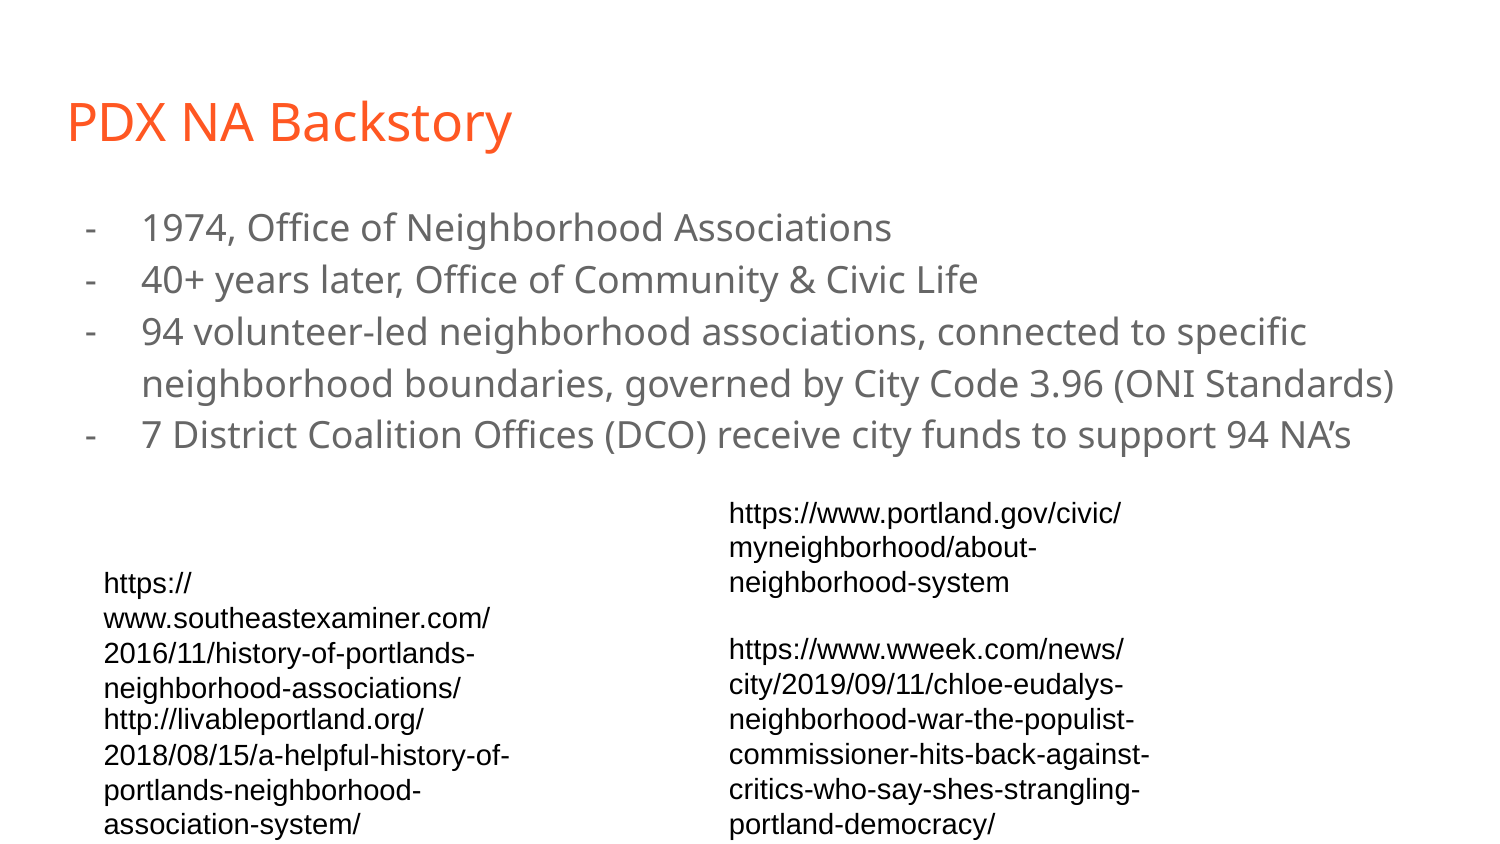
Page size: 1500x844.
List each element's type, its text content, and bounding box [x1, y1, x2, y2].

text_box https://www.wweek.com/news/city/2019/09/11/chloe-eudalys-neighborhood-war-the-populist-commissioner-hits-back-against-critics-who-say-shes-strangling-portland-democracy/ [713, 615, 1206, 844]
text_box https://www.southeastexaminer.com/2016/11/history-of-portlands-neighborhood-associations/ [88, 549, 581, 685]
list 1974, Office of Neighborhood Associations 40+ years later, Office of Community & Civic Life 94 volunteer-led neighborhood associations, connected to specific neighborhood boundaries, governed by City Code 3.96 (ONI Standards) 7 District Coalition Offices (DCO) receive city funds to support 94 NA’s [51, 182, 1449, 743]
text_box http://livableportland.org/2018/08/15/a-helpful-history-of-portlands-neighborhood-association-system/ [88, 685, 581, 844]
text_box https://www.portland.gov/civic/myneighborhood/about-neighborhood-system [713, 478, 1206, 614]
title PDX NA Backstory [51, 72, 1449, 167]
